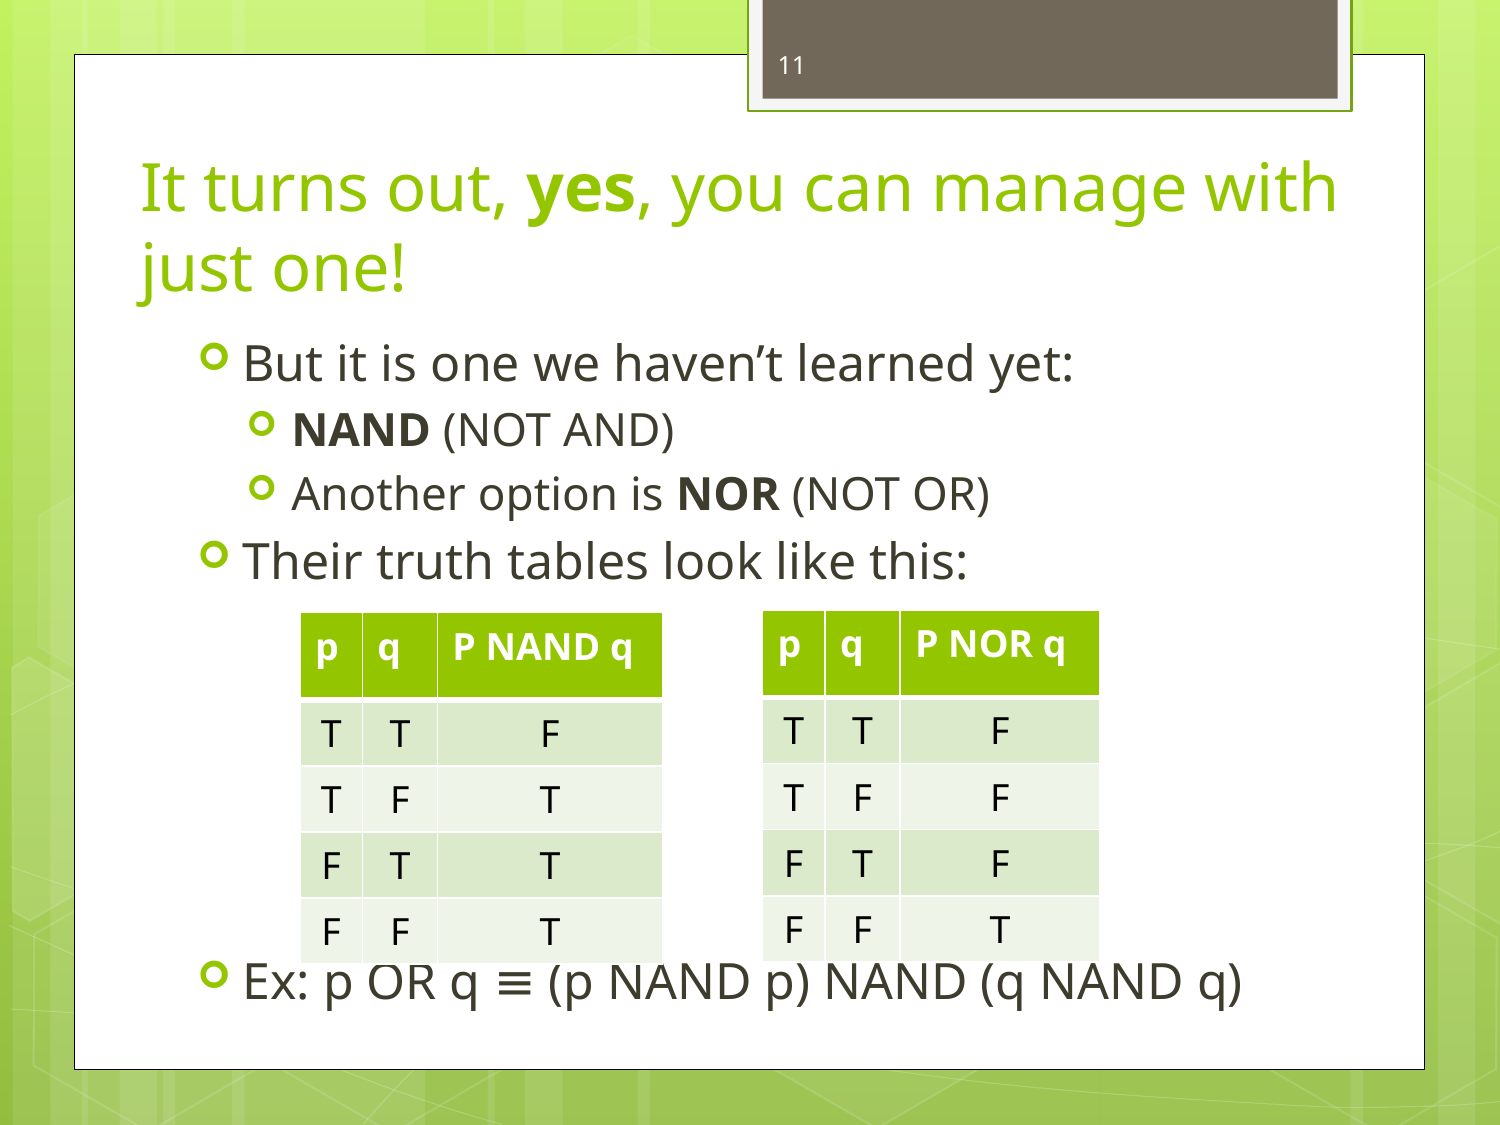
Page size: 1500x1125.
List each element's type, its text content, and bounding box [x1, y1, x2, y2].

table_cell T [301, 767, 362, 831]
list But it is one we haven’t learned yet: NAND (NOT AND) Another option is NOR (NOT OR) Their truth tables look like this: Ex: p OR q ≡ (p NAND p) NAND (q NAND q) [171, 324, 1375, 1100]
table_cell F [901, 764, 1099, 829]
table_cell T [363, 703, 437, 765]
table_cell T [438, 767, 662, 831]
table_cell T [763, 700, 824, 763]
table_cell F [763, 897, 824, 961]
table_cell T [826, 700, 899, 763]
table_cell F [901, 700, 1099, 763]
table_cell F [301, 899, 362, 963]
table_cell F [363, 767, 437, 831]
table_cell T [438, 833, 662, 897]
table_header P NOR q [901, 611, 1099, 695]
table_cell T [826, 830, 899, 895]
table_header q [363, 613, 437, 697]
table_header p [763, 611, 824, 695]
table_cell F [438, 703, 662, 765]
table_cell F [763, 830, 824, 895]
table_header p [301, 613, 362, 697]
title It turns out, yes, you can manage with just one! [125, 137, 1379, 313]
table_cell F [901, 830, 1099, 895]
table_cell T [363, 833, 437, 897]
table_cell T [301, 703, 362, 765]
table_cell T [438, 899, 662, 963]
table_header q [826, 611, 899, 695]
table_header P NAND q [438, 613, 662, 697]
table_cell F [826, 897, 899, 961]
table_cell F [826, 764, 899, 829]
table_cell F [301, 833, 362, 897]
table_cell F [363, 899, 437, 963]
slide_number 11 [762, 36, 982, 97]
table_cell T [901, 897, 1099, 961]
table_cell T [763, 764, 824, 829]
